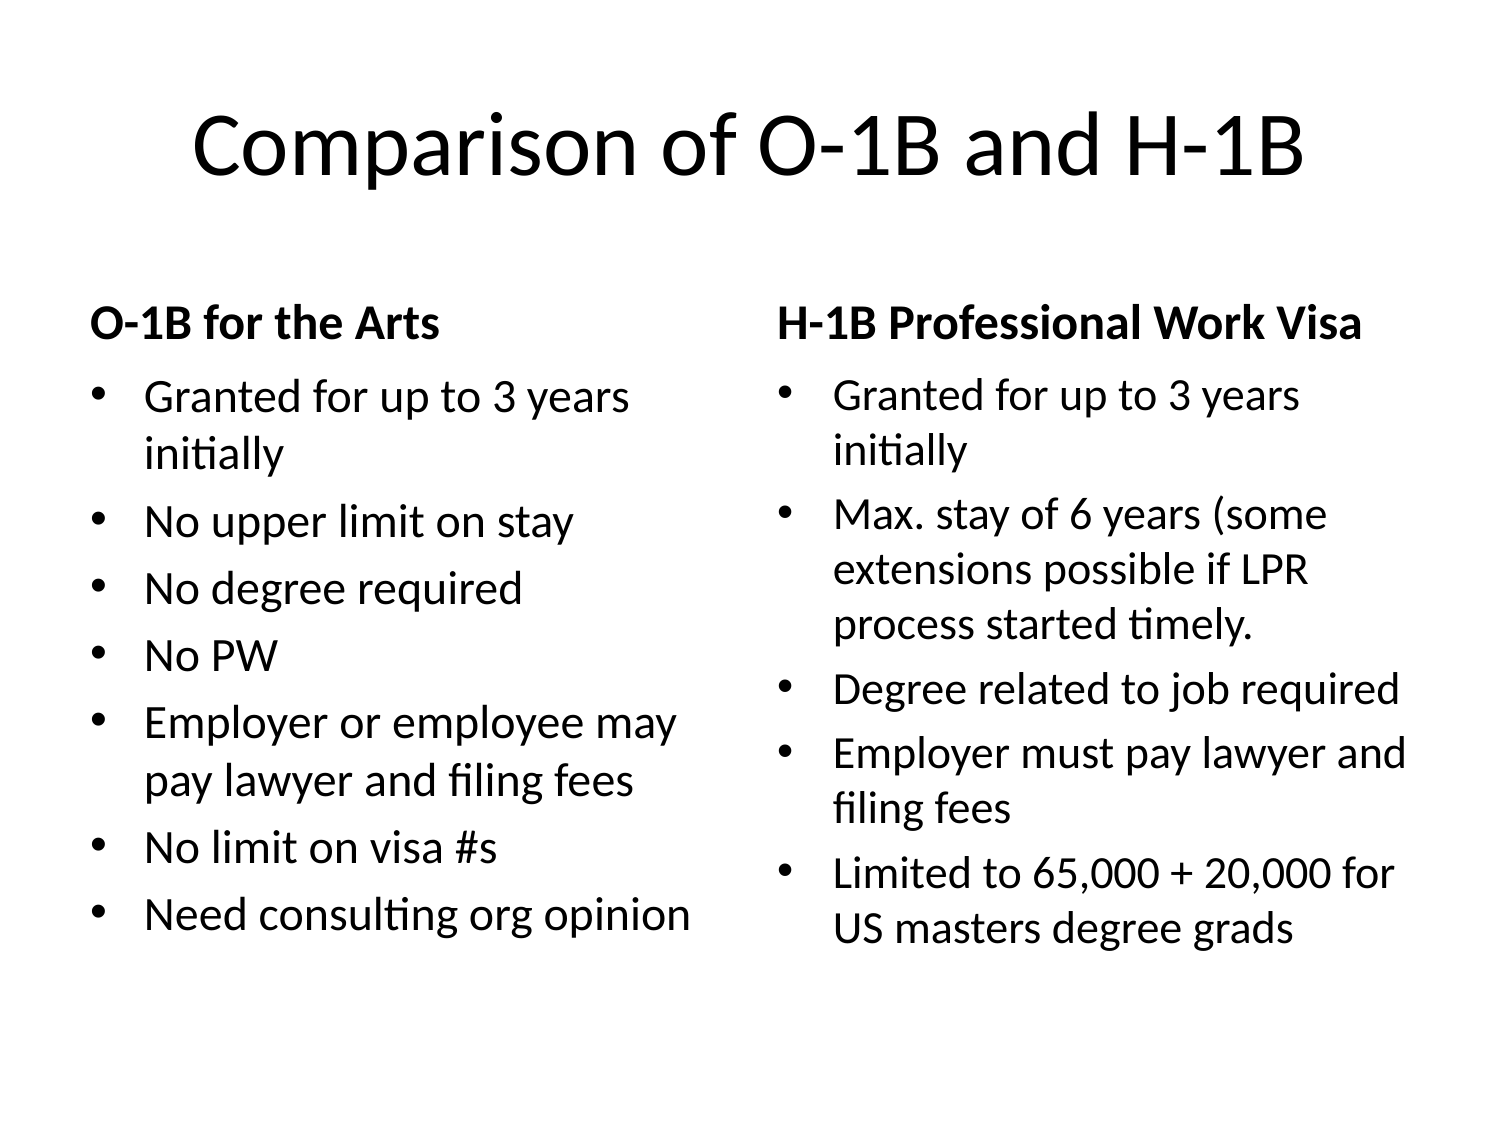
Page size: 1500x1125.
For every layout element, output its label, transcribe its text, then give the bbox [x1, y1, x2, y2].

title Comparison of O-1B and H-1B [75, 45, 1425, 233]
list Granted for up to 3 years initially Max. stay of 6 years (some extensions possible if LPR process started timely. Degree related to job required Employer must pay lawyer and filing fees Limited to 65,000 + 20,000 for US masters degree grads [761, 356, 1425, 1005]
list H-1B Professional Work Visa [761, 251, 1425, 356]
list O-1B for the Arts [75, 251, 738, 356]
list Granted for up to 3 years initially No upper limit on stay No degree required No PW Employer or employee may pay lawyer and filing fees No limit on visa #s Need consulting org opinion [75, 356, 738, 1005]
